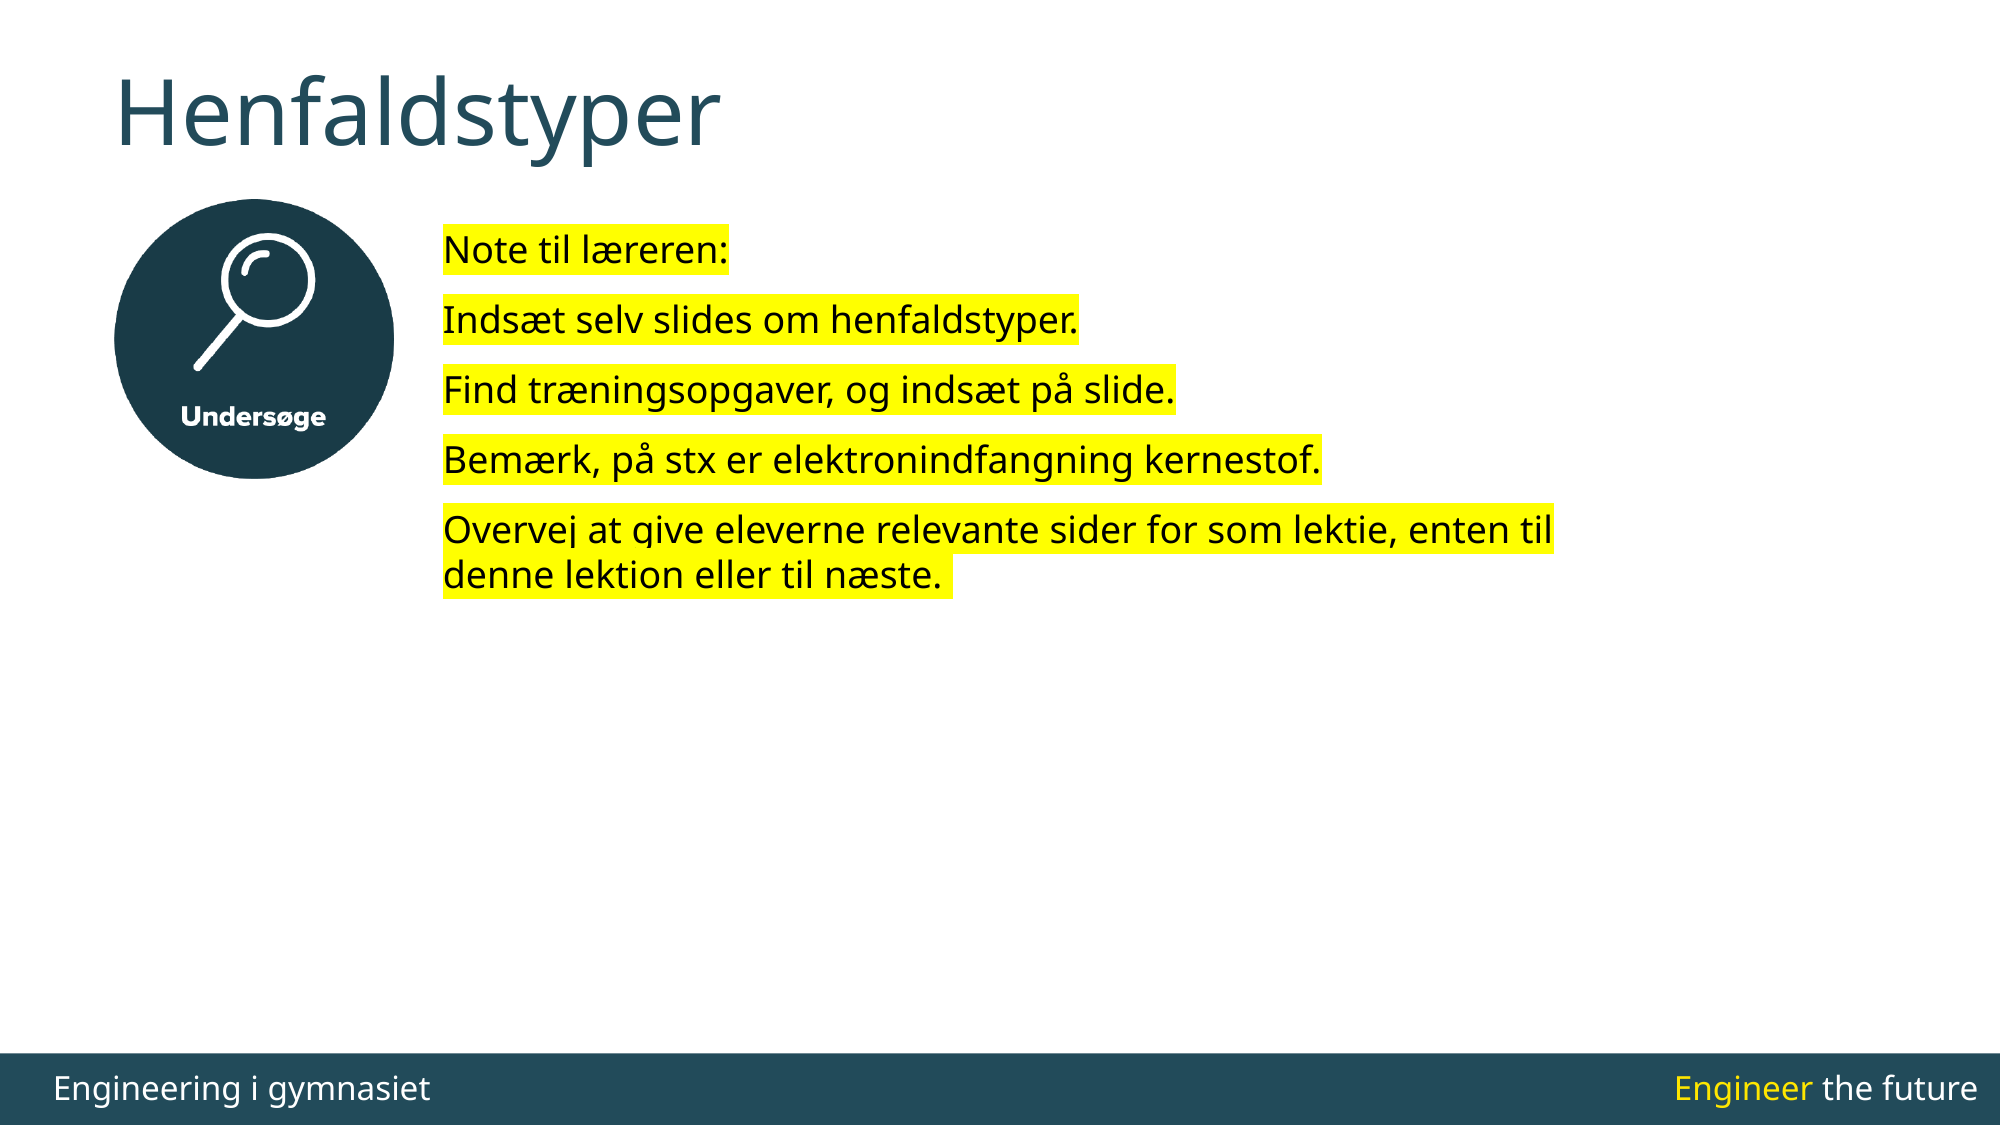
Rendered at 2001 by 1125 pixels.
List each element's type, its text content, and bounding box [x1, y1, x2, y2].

list Note til læreren: Indsæt selv slides om henfaldstyper. Find træningsopgaver, og indsæt på slide. Bemærk, på stx er elektronindfangning kernestof. Overvej at give eleverne relevante sider for som lektie, enten til denne lektion eller til næste. [442, 218, 1577, 916]
title Henfaldstyper [114, 48, 1470, 200]
picture [113, 199, 394, 479]
